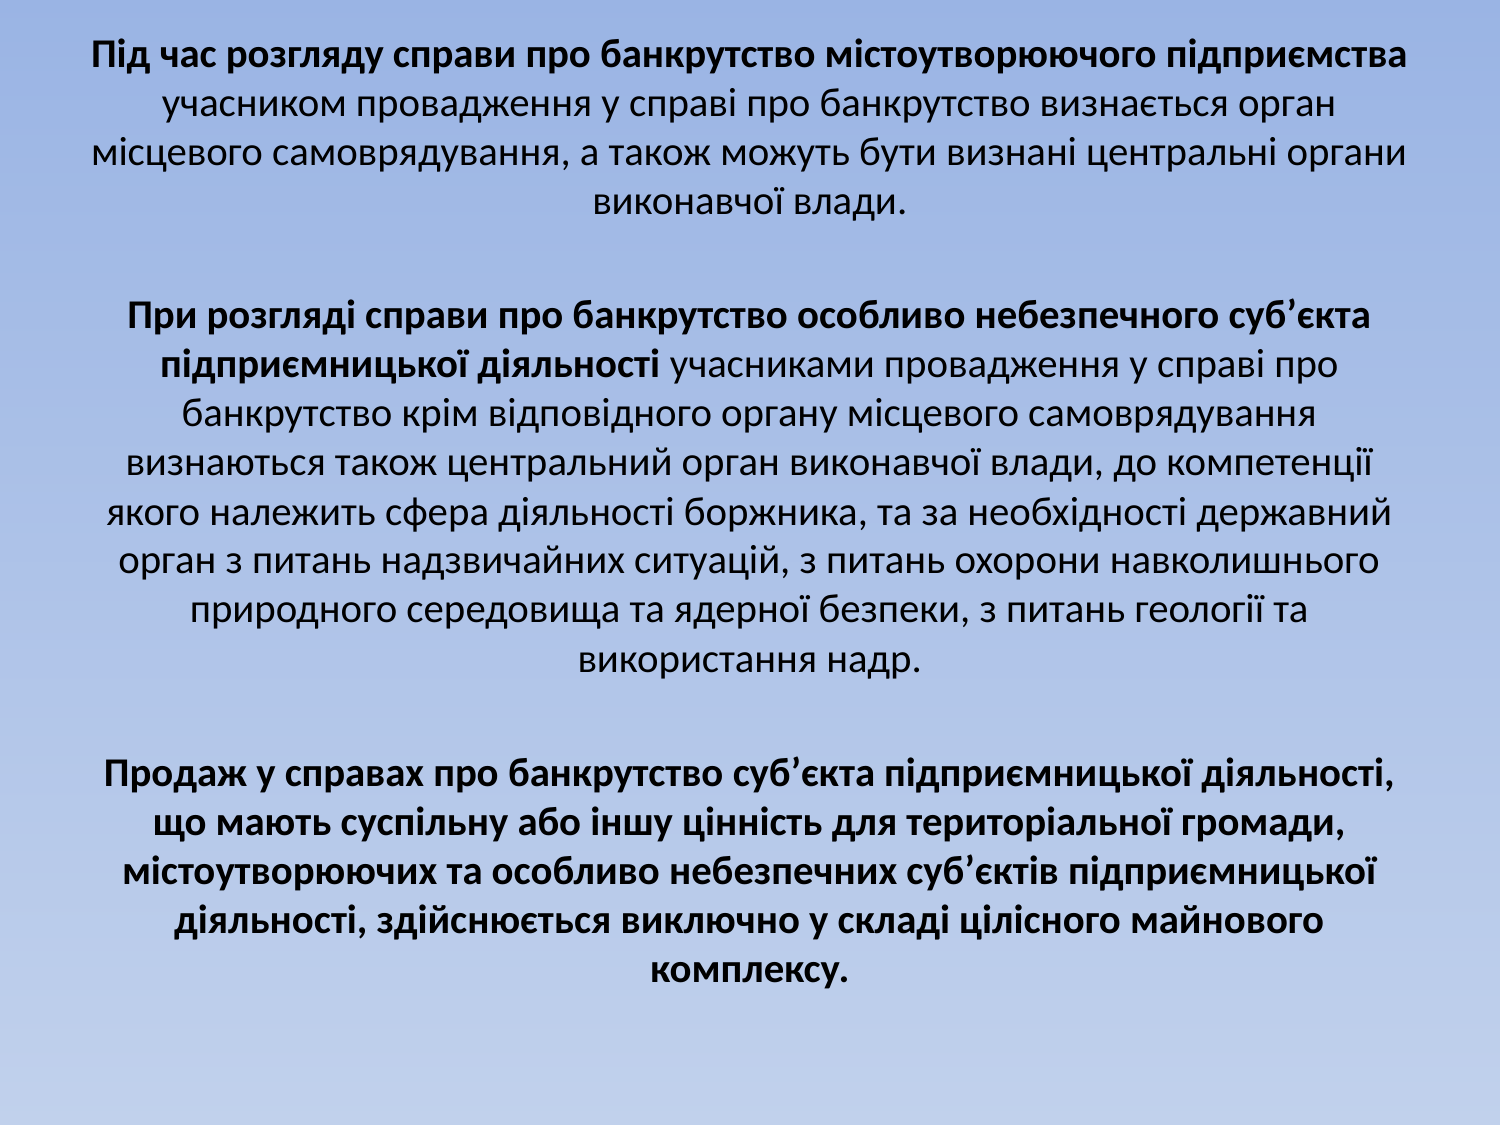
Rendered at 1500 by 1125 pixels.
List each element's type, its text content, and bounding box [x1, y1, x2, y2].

list Під час розгляду справи про банкрутство містоутворюючого підприємства учасником провадження у справі про банкрутство визнається орган місцевого самоврядування, а також можуть бути визнані центральні органи виконавчої влади. При розгляді справи про банкрутство особливо небезпечного суб’єкта підприємницької діяльності учасниками провадження у справі про банкрутство крім відповідного органу місцевого самоврядування визнаються також центральний орган виконавчої влади, до компетенції якого належить сфера діяльності боржника, та за необхідності державний орган з питань надзвичайних ситуацій, з питань охорони навколишнього природного середовища та ядерної безпеки, з питань геології та використання надр. Продаж у справах про банкрутство суб’єкта підприємницької діяльності, що мають суспільну або іншу цінність для територіальної громади, містоутворюючих та особливо небезпечних суб’єктів підприємницької діяльності, здійснюється виключно у складі цілісного майнового комплексу. [75, 19, 1425, 1005]
